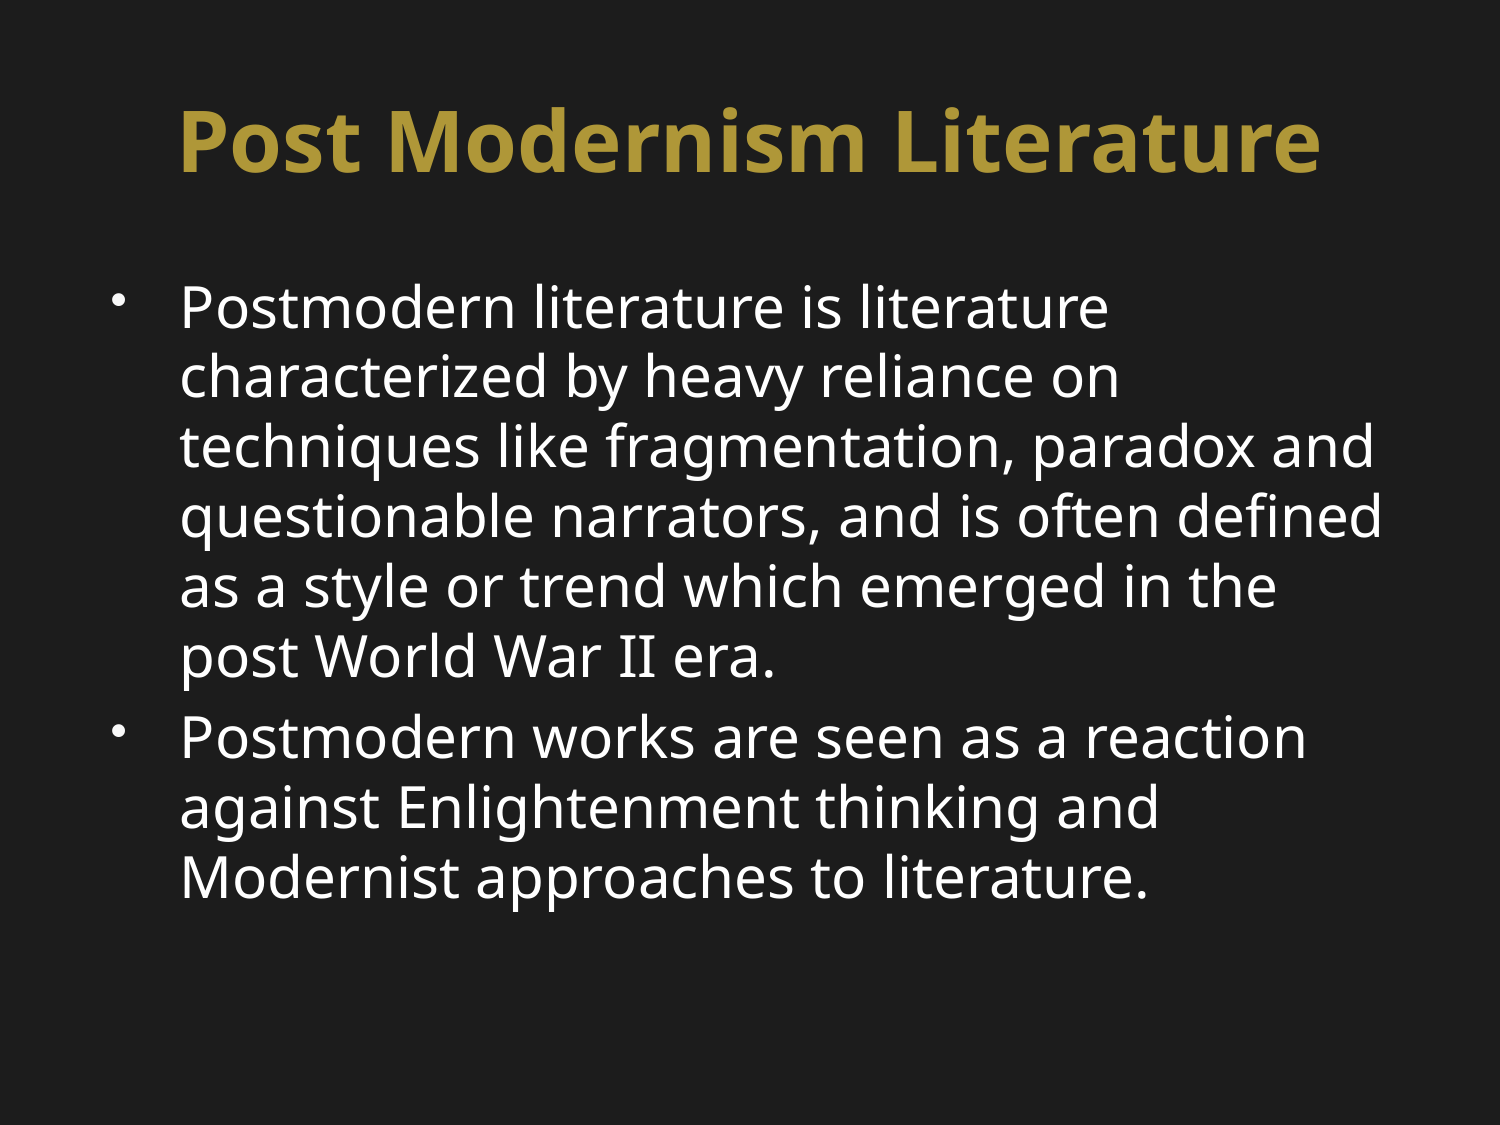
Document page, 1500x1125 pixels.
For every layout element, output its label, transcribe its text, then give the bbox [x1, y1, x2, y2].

title Post Modernism Literature [75, 45, 1425, 233]
list Postmodern literature is literature characterized by heavy reliance on techniques like fragmentation, paradox and questionable narrators, and is often defined as a style or trend which emerged in the post World War II era. Postmodern works are seen as a reaction against Enlightenment thinking and Modernist approaches to literature. [75, 262, 1425, 1035]
